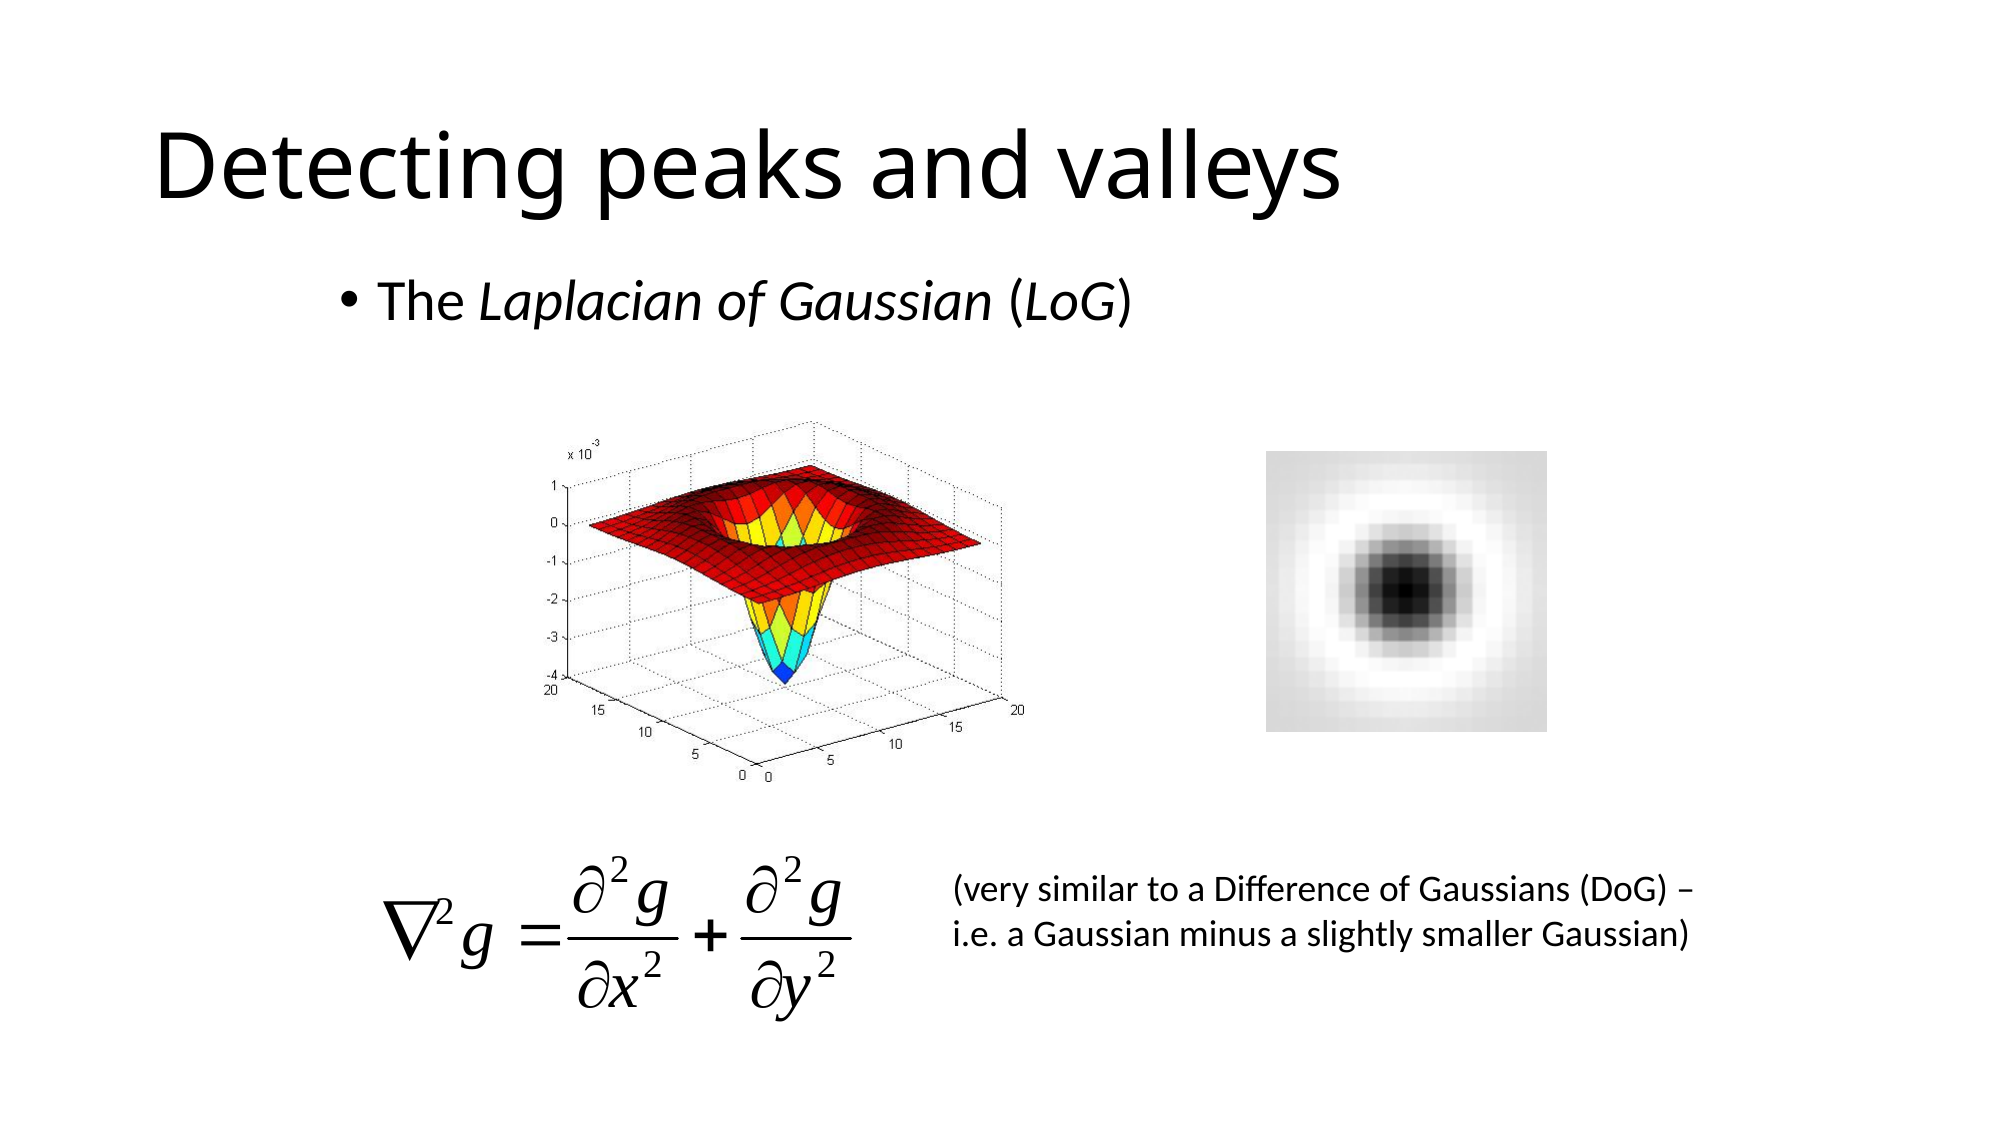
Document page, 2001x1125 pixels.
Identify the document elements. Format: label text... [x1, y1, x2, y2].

picture [494, 389, 1056, 810]
list The Laplacian of Gaussian (LoG) [324, 262, 1675, 388]
text_box (very similar to a Difference of Gaussians (DoG) – i.e. a Gaussian minus a slightly smaller Gaussian) [937, 856, 1750, 962]
picture [1266, 451, 1547, 732]
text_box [374, 837, 863, 1034]
title Detecting peaks and valleys [137, 59, 1863, 278]
